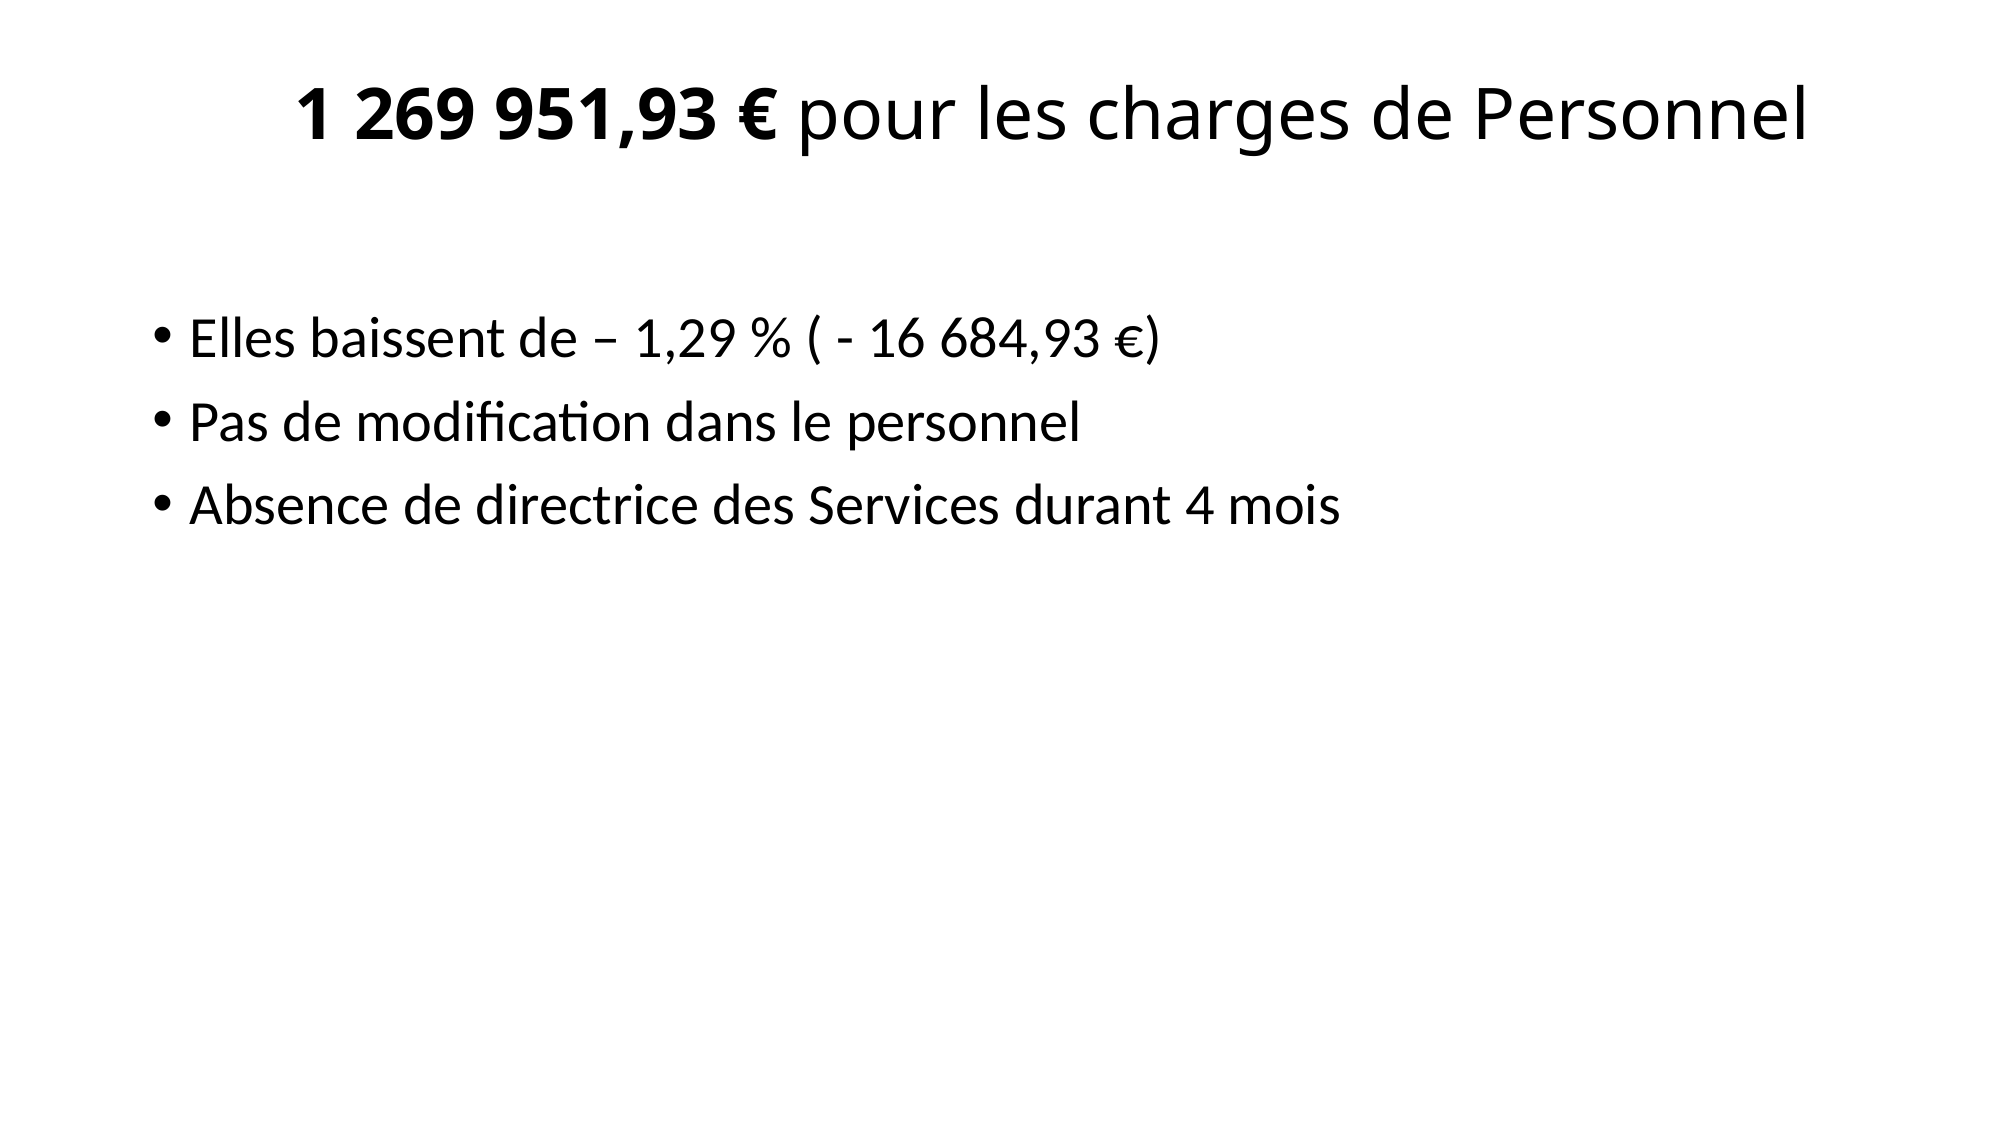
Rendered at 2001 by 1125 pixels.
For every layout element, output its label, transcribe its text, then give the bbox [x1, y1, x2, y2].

list Elles baissent de – 1,29 % ( - 16 684,93 €) Pas de modification dans le personnel Absence de directrice des Services durant 4 mois [137, 299, 1863, 1014]
title 1 269 951,93 € pour les charges de Personnel [137, 59, 1863, 278]
